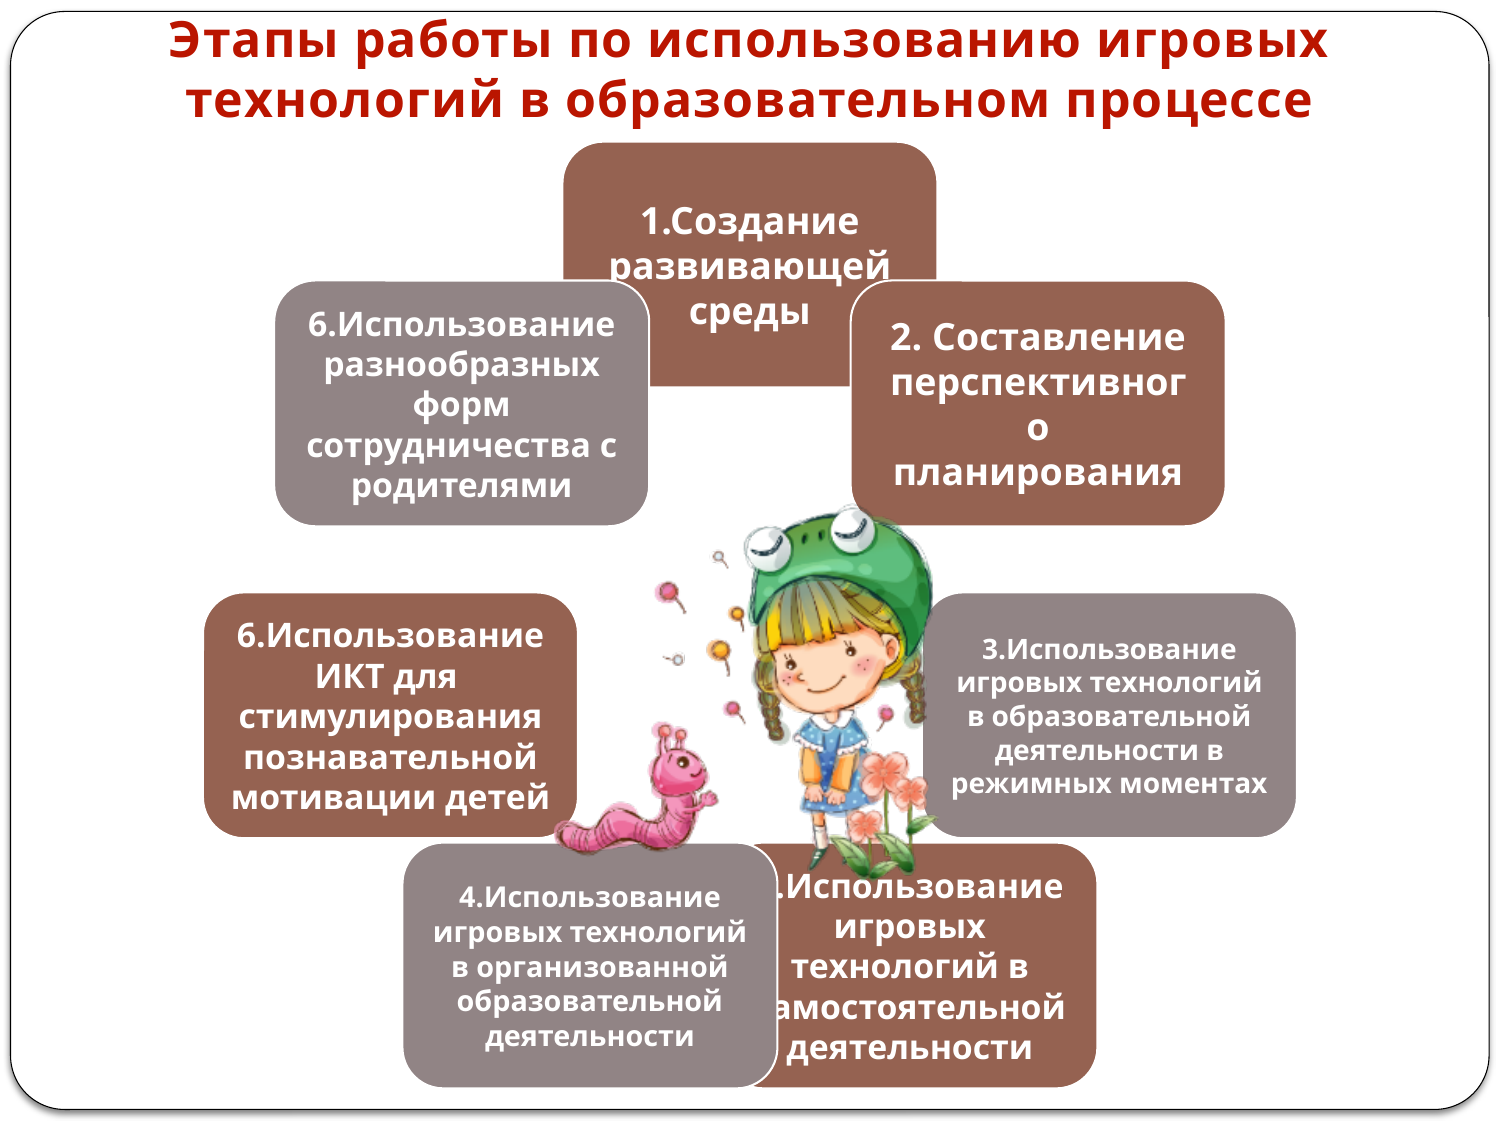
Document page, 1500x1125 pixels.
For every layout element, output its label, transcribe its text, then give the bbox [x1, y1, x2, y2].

picture [553, 503, 940, 882]
text_box Этапы работы по использованию игровых технологий в образовательном процессе [138, 0, 1362, 135]
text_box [0, 141, 1500, 1125]
